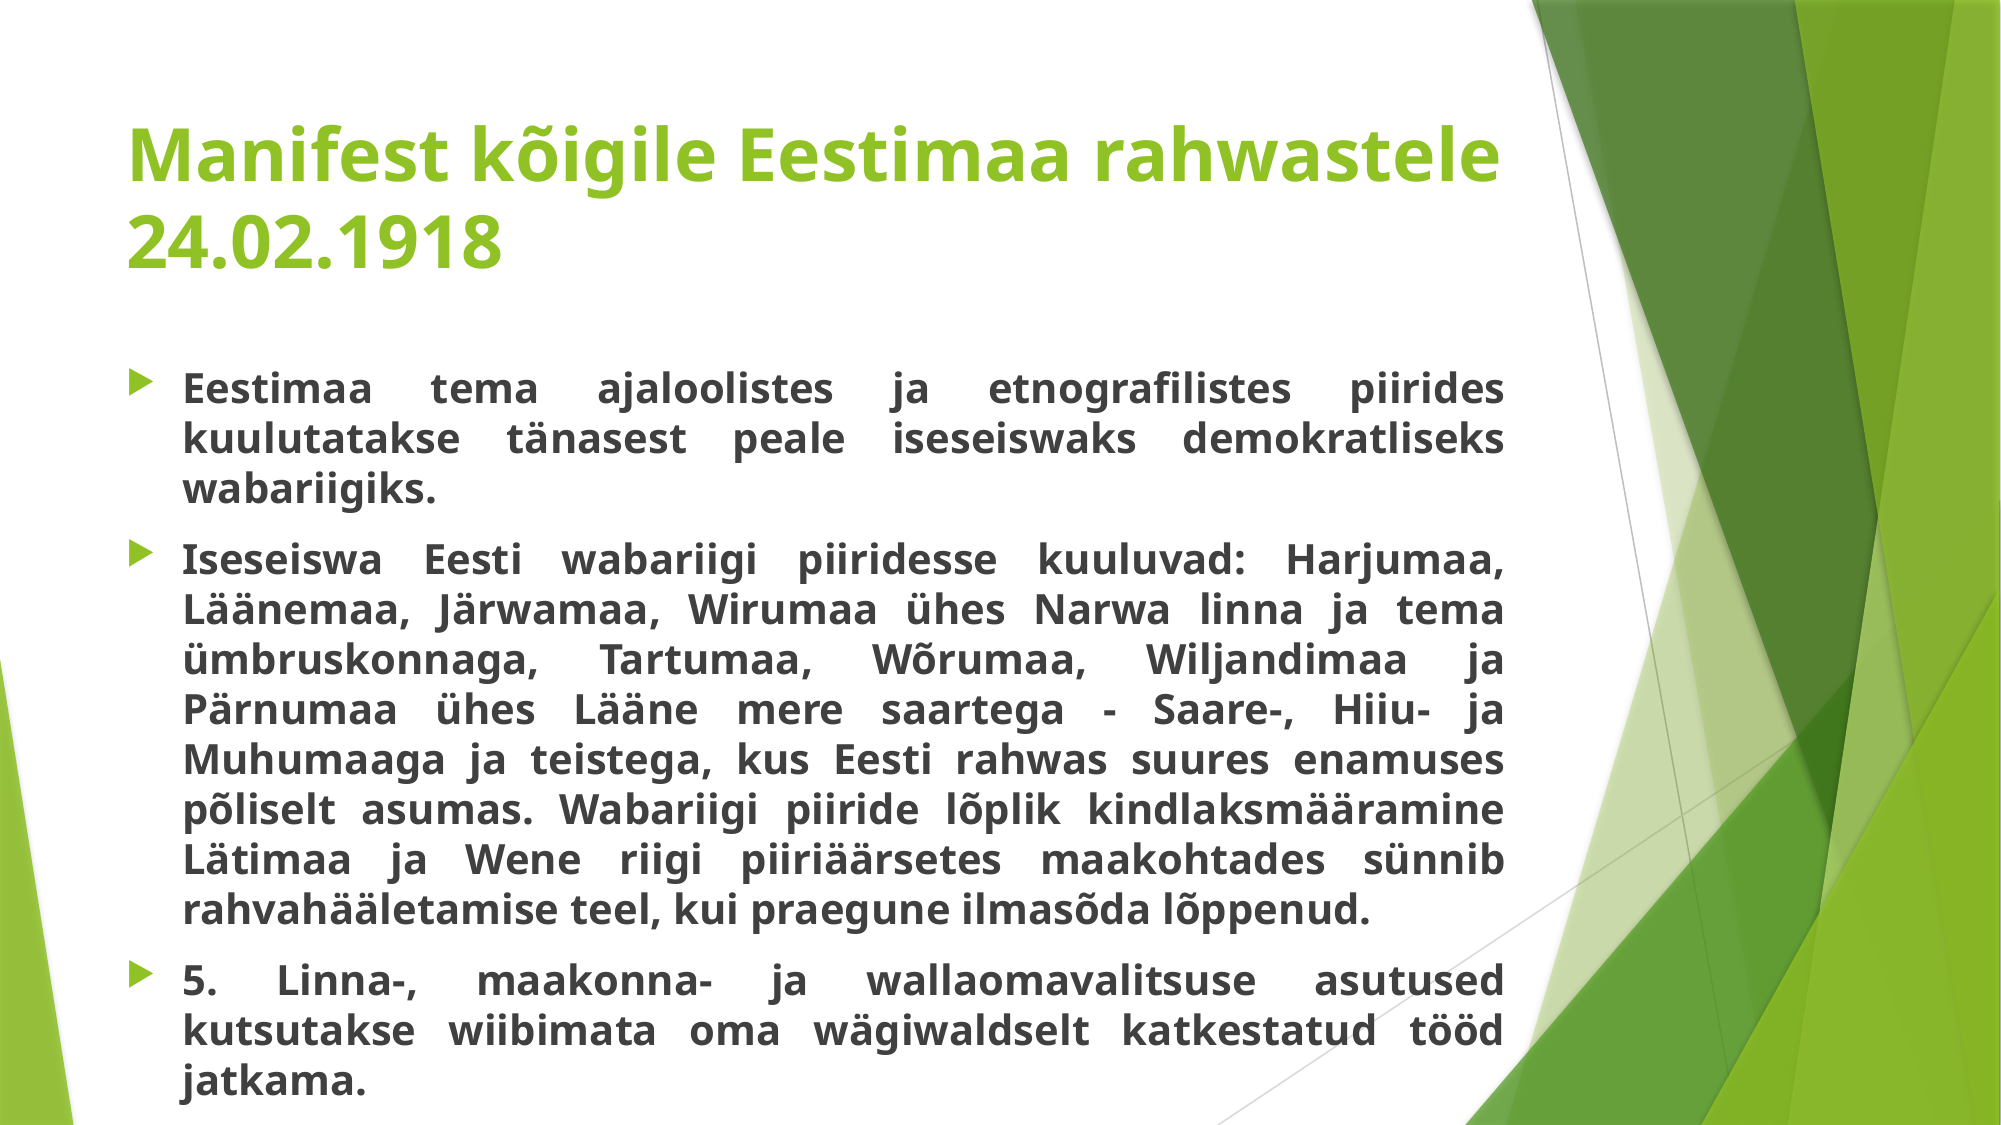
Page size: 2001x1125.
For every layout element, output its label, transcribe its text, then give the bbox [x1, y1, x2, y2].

list Eestimaa tema ajaloolistes ja etnografilistes piirides kuulutatakse tänasest peale iseseiswaks demokratliseks wabariigiks. Iseseiswa Eesti wabariigi piiridesse kuuluvad: Harjumaa, Läänemaa, Järwamaa, Wirumaa ühes Narwa linna ja tema ümbruskonnaga, Tartumaa, Wõrumaa, Wiljandimaa ja Pärnumaa ühes Lääne mere saartega - Saare-, Hiiu- ja Muhumaaga ja teistega, kus Eesti rahwas suures enamuses põliselt asumas. Wabariigi piiride lõplik kindlaksmääramine Lätimaa ja Wene riigi piiriäärsetes maakohtades sünnib rahvahääletamise teel, kui praegune ilmasõda lõppenud. 5. Linna-, maakonna- ja wallaomavalitsuse asutused kutsutakse wiibimata oma wägiwaldselt katkestatud tööd jatkama. [111, 354, 1522, 992]
title Manifest kõigile Eestimaa rahwastele 24.02.1918 [111, 99, 1522, 317]
